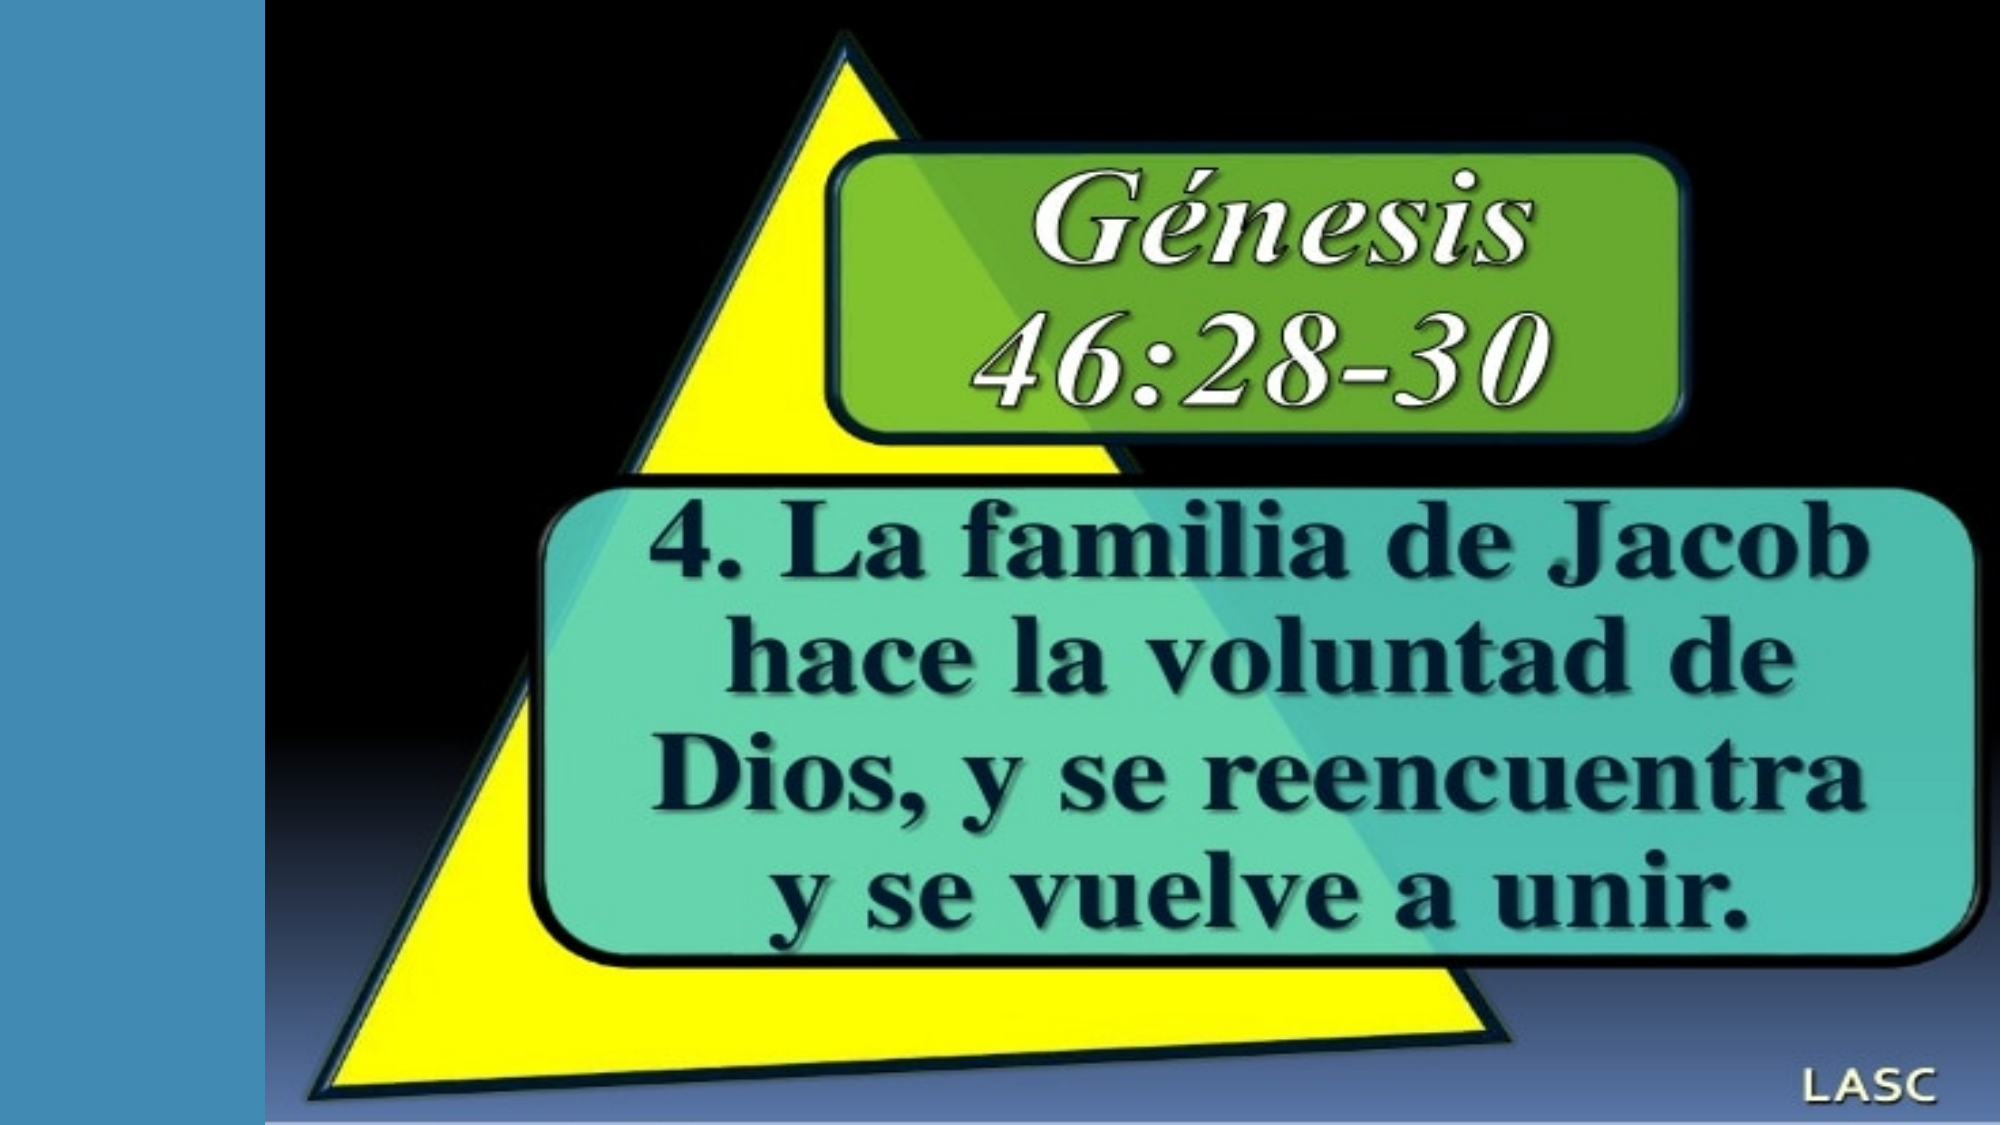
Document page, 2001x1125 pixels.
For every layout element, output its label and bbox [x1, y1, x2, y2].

picture [265, 0, 2000, 1125]
